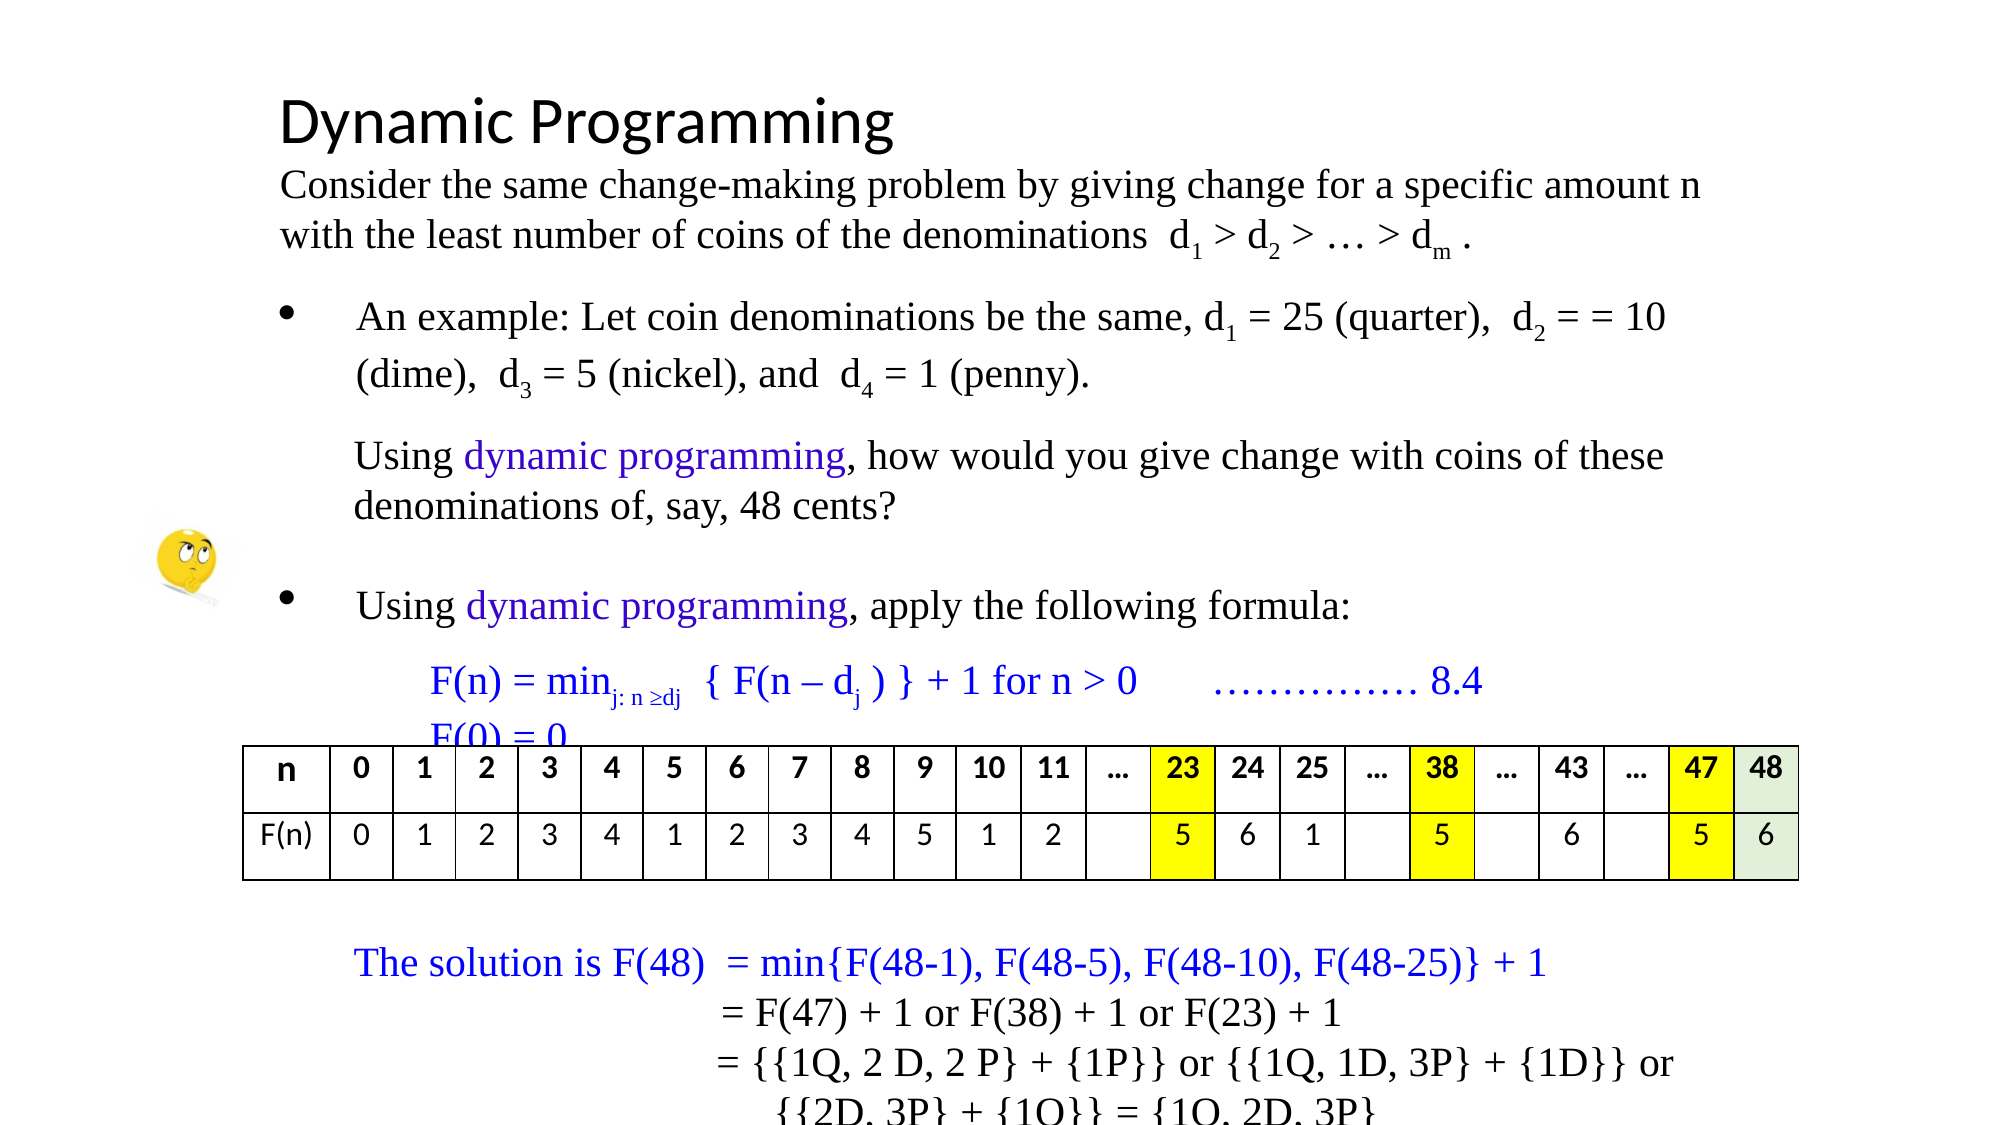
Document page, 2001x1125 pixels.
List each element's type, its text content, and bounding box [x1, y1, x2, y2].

table_cell 5 [895, 814, 955, 879]
table_cell [1087, 814, 1150, 879]
table_cell 1 [394, 814, 455, 879]
table_cell 4 [832, 814, 893, 879]
table_cell [1475, 814, 1538, 879]
table_header … [1475, 747, 1538, 812]
table_header 8 [832, 747, 893, 812]
table_cell 3 [519, 814, 580, 879]
table_cell 5 [1670, 814, 1733, 879]
table_header 24 [1216, 747, 1279, 812]
table_cell 3 [769, 814, 830, 879]
table_cell 6 [1540, 814, 1603, 879]
table_header … [1605, 747, 1668, 812]
table_header 4 [582, 747, 642, 812]
table_header n [244, 747, 329, 812]
table_header 7 [769, 747, 830, 812]
table_header 2 [456, 747, 517, 812]
table_header 9 [895, 747, 955, 812]
table_header 47 [1670, 747, 1733, 812]
table_header 1 [394, 747, 455, 812]
table_cell 6 [1735, 814, 1798, 879]
table_header 43 [1540, 747, 1603, 812]
table_cell [1346, 814, 1409, 879]
table_cell F(n) [244, 814, 329, 879]
table_header 10 [957, 747, 1020, 812]
table_cell 1 [644, 814, 705, 879]
table_cell 1 [1281, 814, 1344, 879]
table_header 0 [331, 747, 392, 812]
table_header … [1346, 747, 1409, 812]
table_cell 0 [331, 814, 392, 879]
table_cell 4 [582, 814, 642, 879]
table_cell [1605, 814, 1668, 879]
picture [128, 510, 243, 610]
table_cell 2 [1022, 814, 1085, 879]
table_header … [1087, 747, 1150, 812]
table_cell 1 [957, 814, 1020, 879]
text_box Dynamic Programming Consider the same change-making problem by giving change for a specific amount n with the least number of coins of the denominations d1 > d2 > … > dm . An example: Let coin denominations be the same, d1 = 25 (quarter), d2 = = 10 (dime), d3 = 5 (nickel), and d4 = 1 (penny). Using dynamic programming, how would you give change with coins of these denominations of, say, 48 cents? Using dynamic programming, apply the following formula: F(n) = minj: n ≥dj { F(n – dj ) } + 1 for n > 0 …………… 8.4 F(0) = 0. The solution is F(48) = min{F(48-1), F(48-5), F(48-10), F(48-25)} + 1 = F(47) + 1 or F(38) + 1 or F(23) + 1 = {{1Q, 2 D, 2 P} + {1P}} or {{1Q, 1D, 3P} + {1D}} or {{2D, 3P} + {1Q}} = {1Q, 2D, 3P} [265, 69, 1747, 745]
table_cell 5 [1411, 814, 1474, 879]
table_header 25 [1281, 747, 1344, 812]
table_cell 5 [1151, 814, 1214, 879]
table_header 38 [1411, 747, 1474, 812]
table_header 6 [707, 747, 768, 812]
table_cell 6 [1216, 814, 1279, 879]
table_header 3 [519, 747, 580, 812]
table_cell 2 [456, 814, 517, 879]
table_header 5 [644, 747, 705, 812]
text_box Dynamic Programming Consider the same change-making problem by giving change for a specific amount n with the least number of coins of the denominations d1 > d2 > … > dm . An example: Let coin denominations be the same, d1 = 25 (quarter), d2 = = 10 (dime), d3 = 5 (nickel), and d4 = 1 (penny). Using dynamic programming, how would you give change with coins of these denominations of, say, 48 cents? Using dynamic programming, apply the following formula: F(n) = minj: n ≥dj { F(n – dj ) } + 1 for n > 0 …………… 8.4 F(0) = 0. The solution is F(48) = min{F(48-1), F(48-5), F(48-10), F(48-25)} + 1 = F(47) + 1 or F(38) + 1 or F(23) + 1 = {{1Q, 2 D, 2 P} + {1P}} or {{1Q, 1D, 3P} + {1D}} or {{2D, 3P} + {1Q}} = {1Q, 2D, 3P} [265, 881, 1747, 1125]
table_header 11 [1022, 747, 1085, 812]
table_header 23 [1151, 747, 1214, 812]
table_header 48 [1735, 747, 1798, 812]
table_cell 2 [707, 814, 768, 879]
